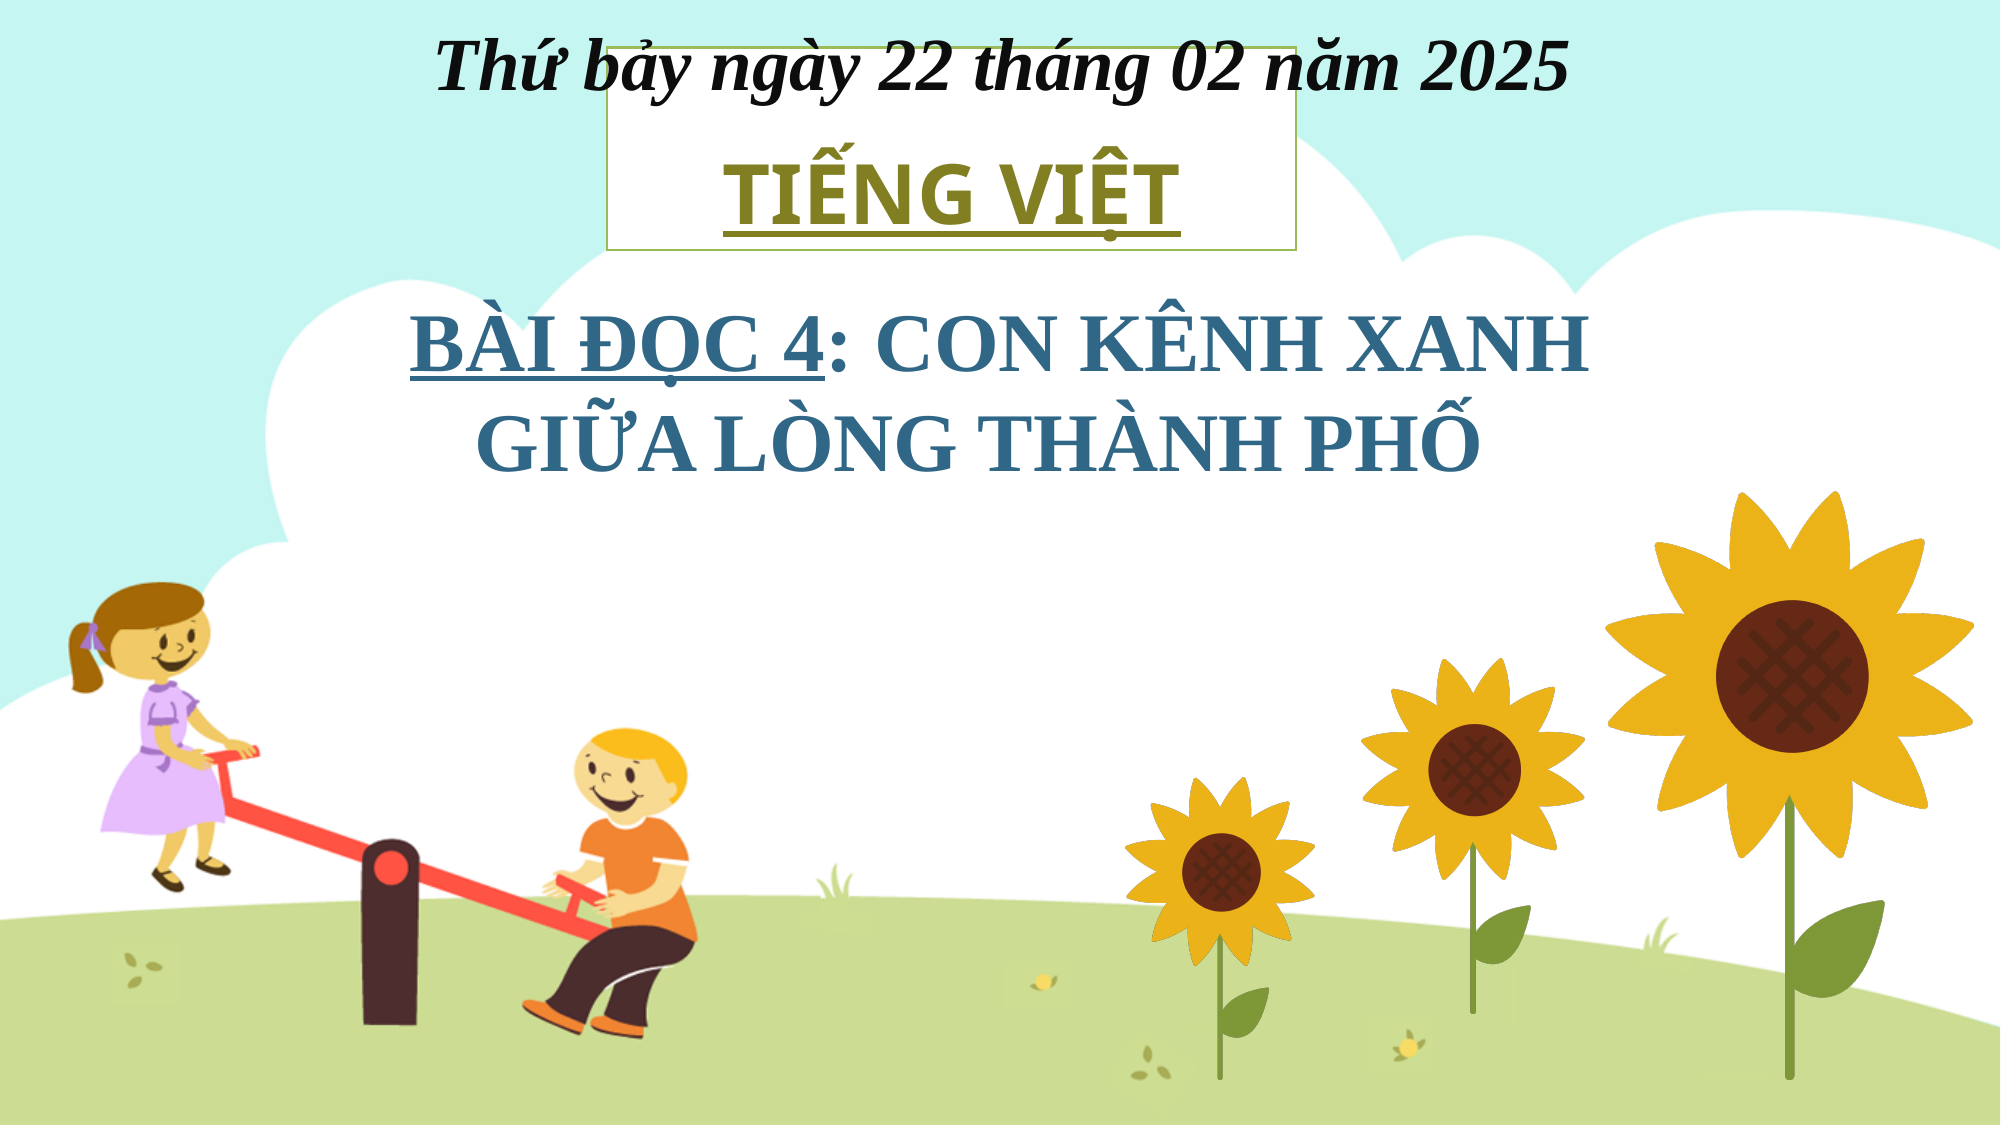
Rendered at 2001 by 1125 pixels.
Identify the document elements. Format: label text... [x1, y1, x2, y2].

picture [0, 0, 2001, 1125]
title TIẾNG VIỆT [607, 113, 1297, 251]
text_box Thứ bảy ngày 22 tháng 02 năm 2025 [417, 7, 1587, 113]
text_box BÀI ĐỌC 4: CON KÊNH XANH GIỮA LÒNG THÀNH PHỐ [290, 280, 1710, 496]
